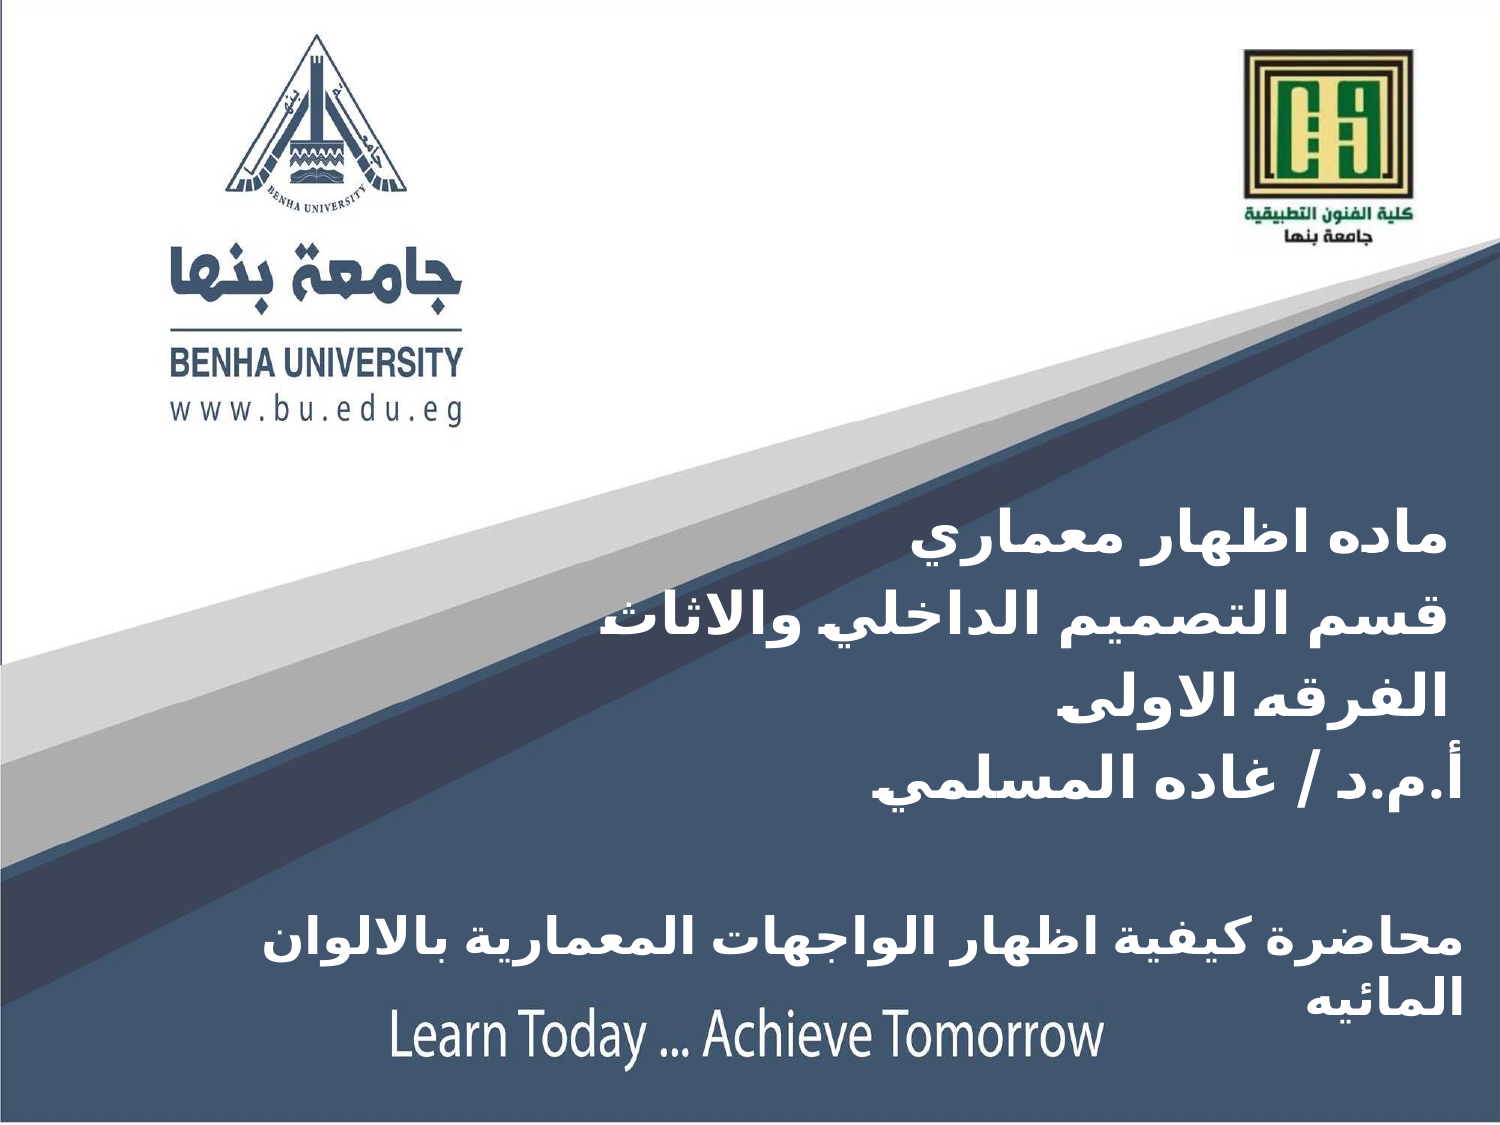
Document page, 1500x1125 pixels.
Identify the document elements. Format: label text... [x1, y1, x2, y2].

subtitle ماده اظهار معماري قسم التصميم الداخلي والاثاث الفرقه الاولى أ.م.د / غاده المسلمي محاضرة كيفية اظهار الواجهات المعمارية بالالوان المائيه [112, 486, 1481, 1034]
picture [0, 0, 1500, 1125]
